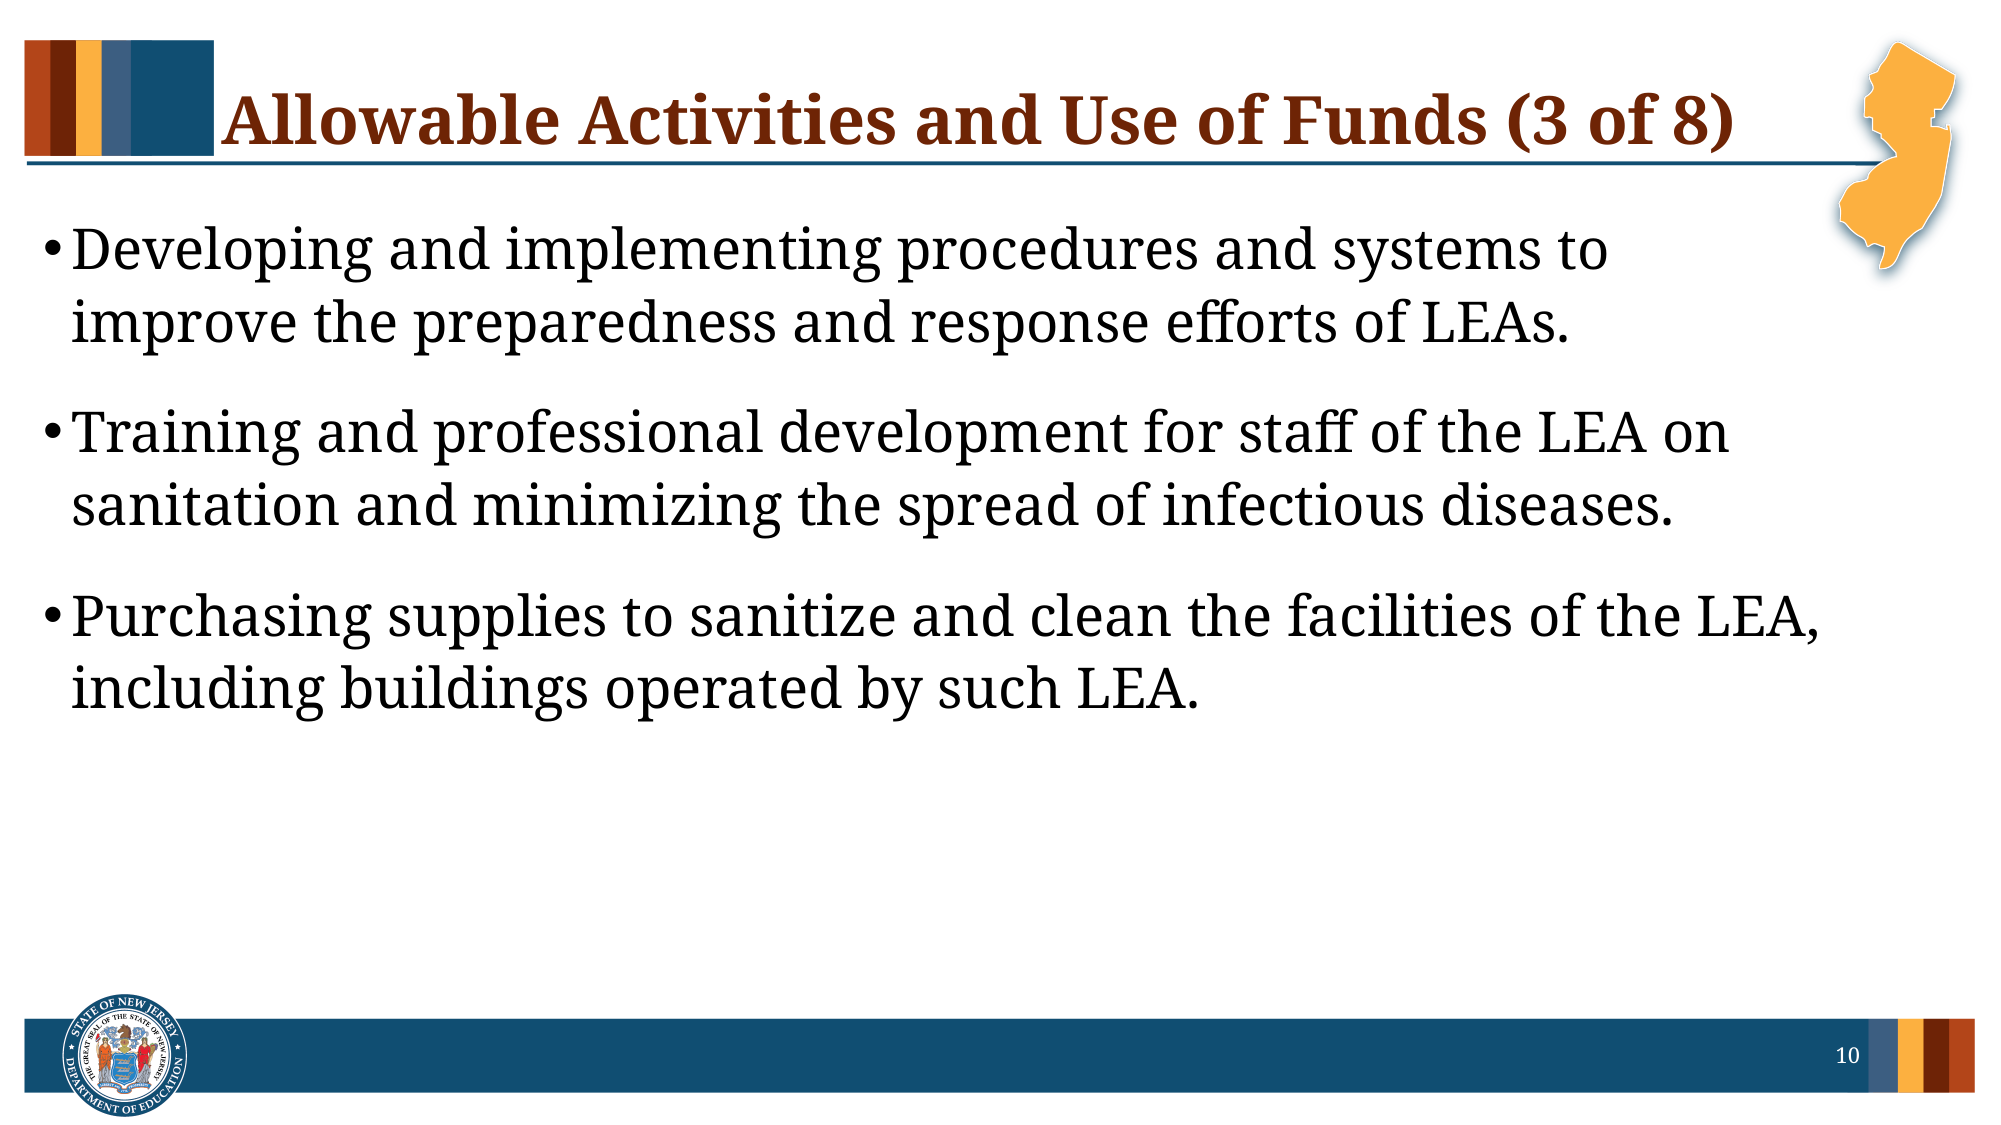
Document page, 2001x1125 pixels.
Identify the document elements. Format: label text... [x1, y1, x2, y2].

list Developing and implementing procedures and systems to improve the preparedness and response efforts of LEAs. Training and professional development for staff of the LEA on sanitation and minimizing the spread of infectious diseases. Purchasing supplies to sanitize and clean the facilities of the LEA, including buildings operated by such LEA. [28, 200, 1972, 989]
picture [24, 26, 1976, 295]
slide_number 10 [1425, 1026, 1876, 1087]
picture [24, 992, 1975, 1119]
title Allowable Activities and Use of Funds (3 of 8) [206, 62, 1863, 185]
